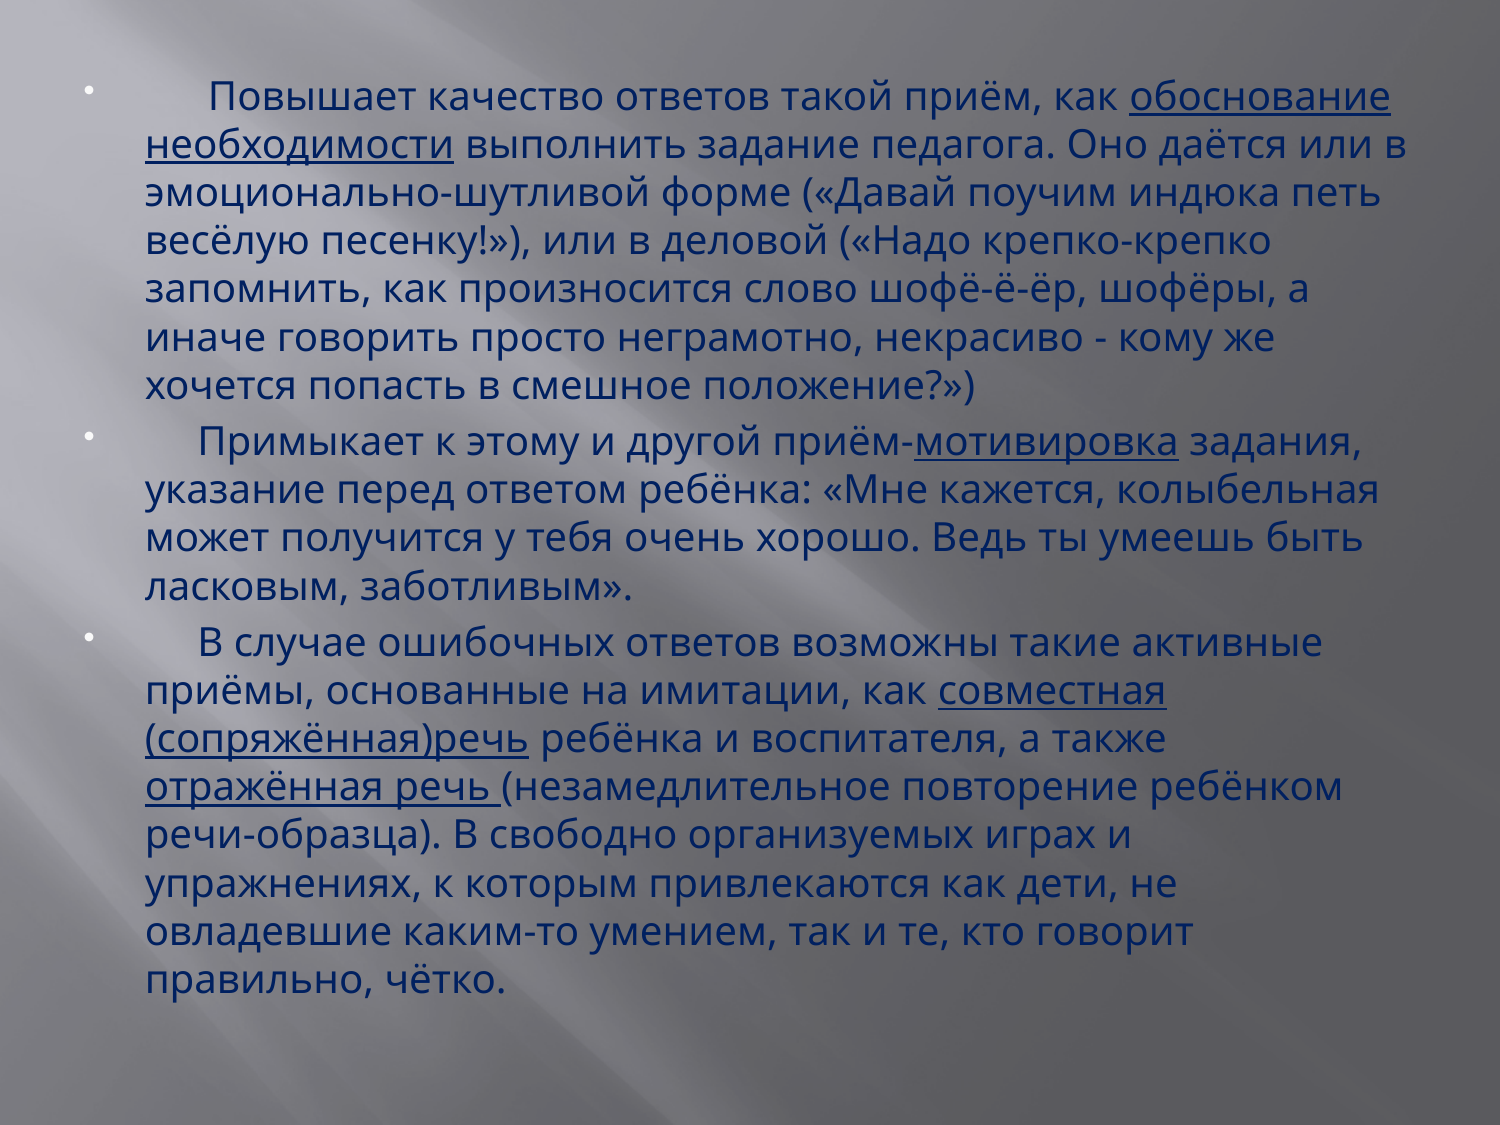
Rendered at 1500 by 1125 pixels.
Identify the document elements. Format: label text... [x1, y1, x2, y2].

list Повышает качество ответов такой приём, как обоснование необходимости выполнить задание педагога. Оно даётся или в эмоционально-шутливой форме («Давай поучим индюка петь весёлую песенку!»), или в деловой («Надо крепко-крепко запомнить, как произносится слово шофё-ё-ёр, шофёры, а иначе говорить просто неграмотно, некрасиво - кому же хочется попасть в смешное положение?») Примыкает к этому и другой приём-мотивировка задания, указание перед ответом ребёнка: «Мне кажется, колыбельная может получится у тебя очень хорошо. Ведь ты умеешь быть ласковым, заботливым». В случае ошибочных ответов возможны такие активные приёмы, основанные на имитации, как совместная (сопряжённая)речь ребёнка и воспитателя, а также отражённая речь (незамедлительное повторение ребёнком речи-образца). В свободно организуемых играх и упражнениях, к которым привлекаются как дети, не овладевшие каким-то умением, так и те, кто говорит правильно, чётко. [50, 62, 1425, 1035]
